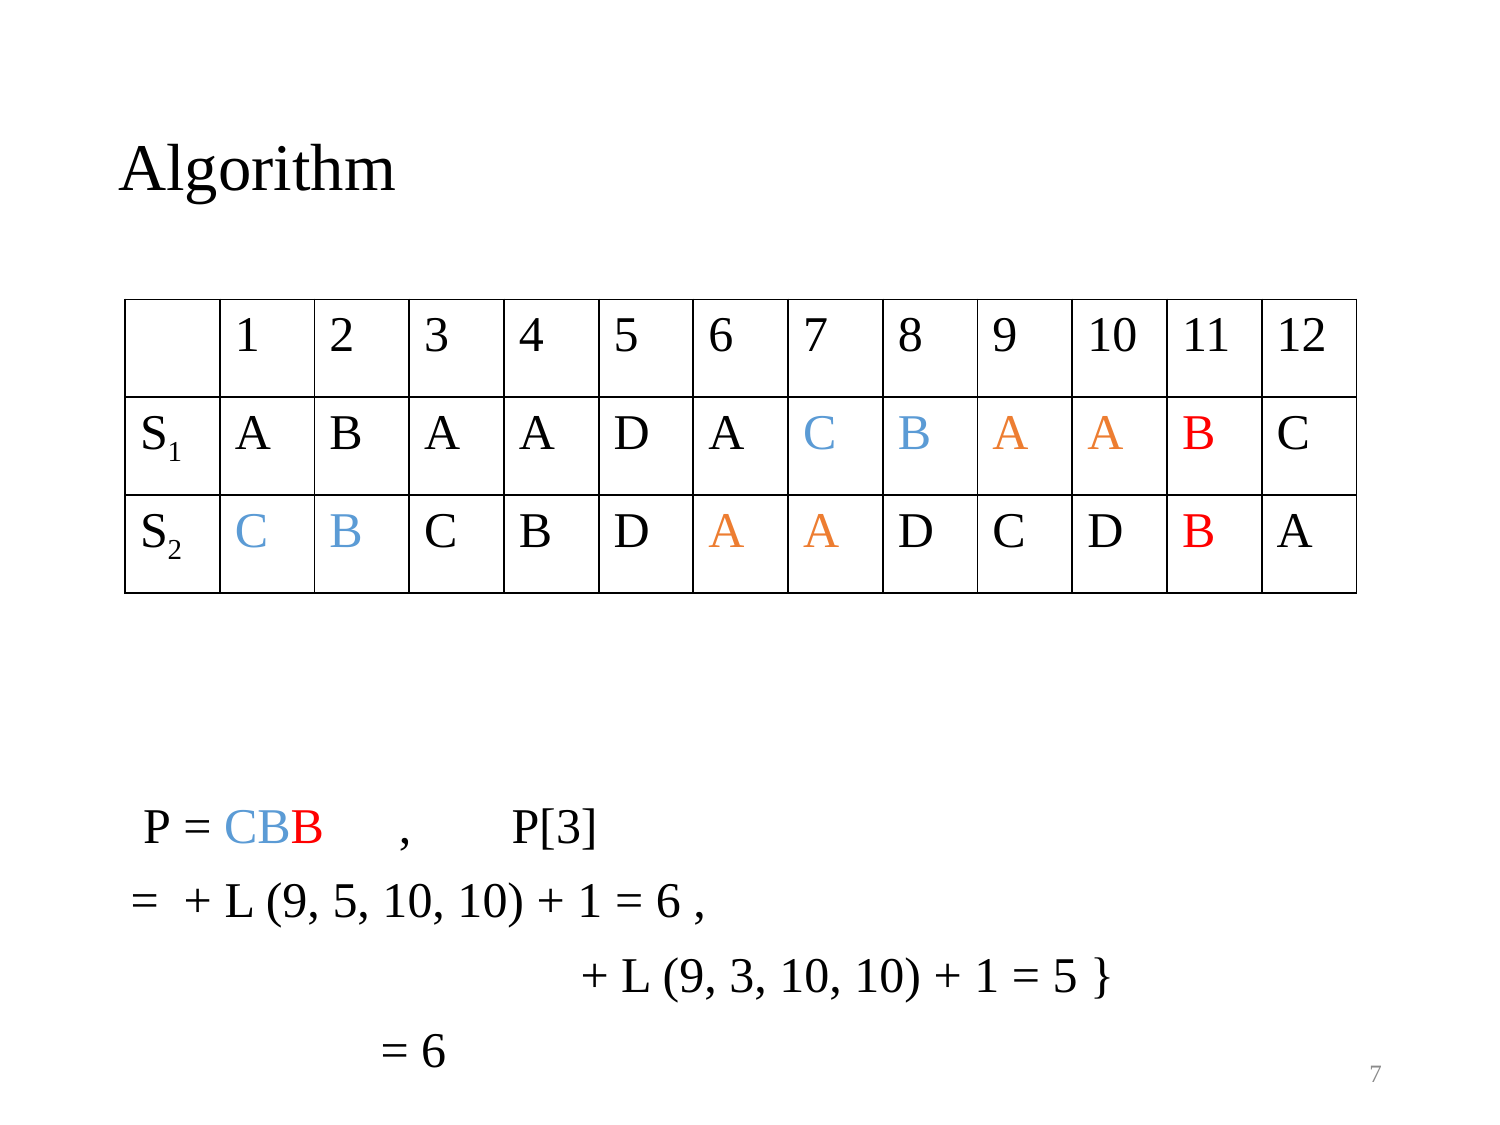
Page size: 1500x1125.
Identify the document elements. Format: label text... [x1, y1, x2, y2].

table_header 8 [884, 300, 977, 396]
table_header 1 [221, 300, 314, 396]
table_cell C [221, 496, 314, 592]
table_header 9 [978, 300, 1071, 396]
table_cell D [600, 398, 692, 494]
table_header 4 [505, 300, 598, 396]
table_cell A [1263, 496, 1356, 592]
table_cell A [694, 496, 787, 592]
table_header 7 [789, 300, 882, 396]
table_cell B [1168, 398, 1261, 494]
table_header 10 [1073, 300, 1166, 396]
table_header 2 [315, 300, 408, 396]
table_cell D [600, 496, 692, 592]
table_cell B [505, 496, 598, 592]
slide_number 7 [1059, 1042, 1397, 1103]
table_cell A [221, 398, 314, 494]
table_cell S1 [126, 398, 219, 494]
title Algorithm [103, 59, 1397, 278]
table_cell D [1073, 496, 1166, 592]
table_cell C [410, 496, 503, 592]
table_header 6 [694, 300, 787, 396]
table_header 3 [410, 300, 503, 396]
table_cell A [410, 398, 503, 494]
table_cell B [315, 496, 408, 592]
table_cell A [789, 496, 882, 592]
table_header 12 [1263, 300, 1356, 396]
table_header 5 [600, 300, 692, 396]
table_cell B [1168, 496, 1261, 592]
table_cell S2 [126, 496, 219, 592]
table_cell C [789, 398, 882, 494]
table_header 11 [1168, 300, 1261, 396]
table_cell A [978, 398, 1071, 494]
table_cell C [978, 496, 1071, 592]
table_cell A [1073, 398, 1166, 494]
table_cell B [884, 398, 977, 494]
table_cell B [315, 398, 408, 494]
table_cell A [694, 398, 787, 494]
table_header [126, 300, 219, 396]
table_cell A [505, 398, 598, 494]
table_cell C [1263, 398, 1356, 494]
table_cell D [884, 496, 977, 592]
